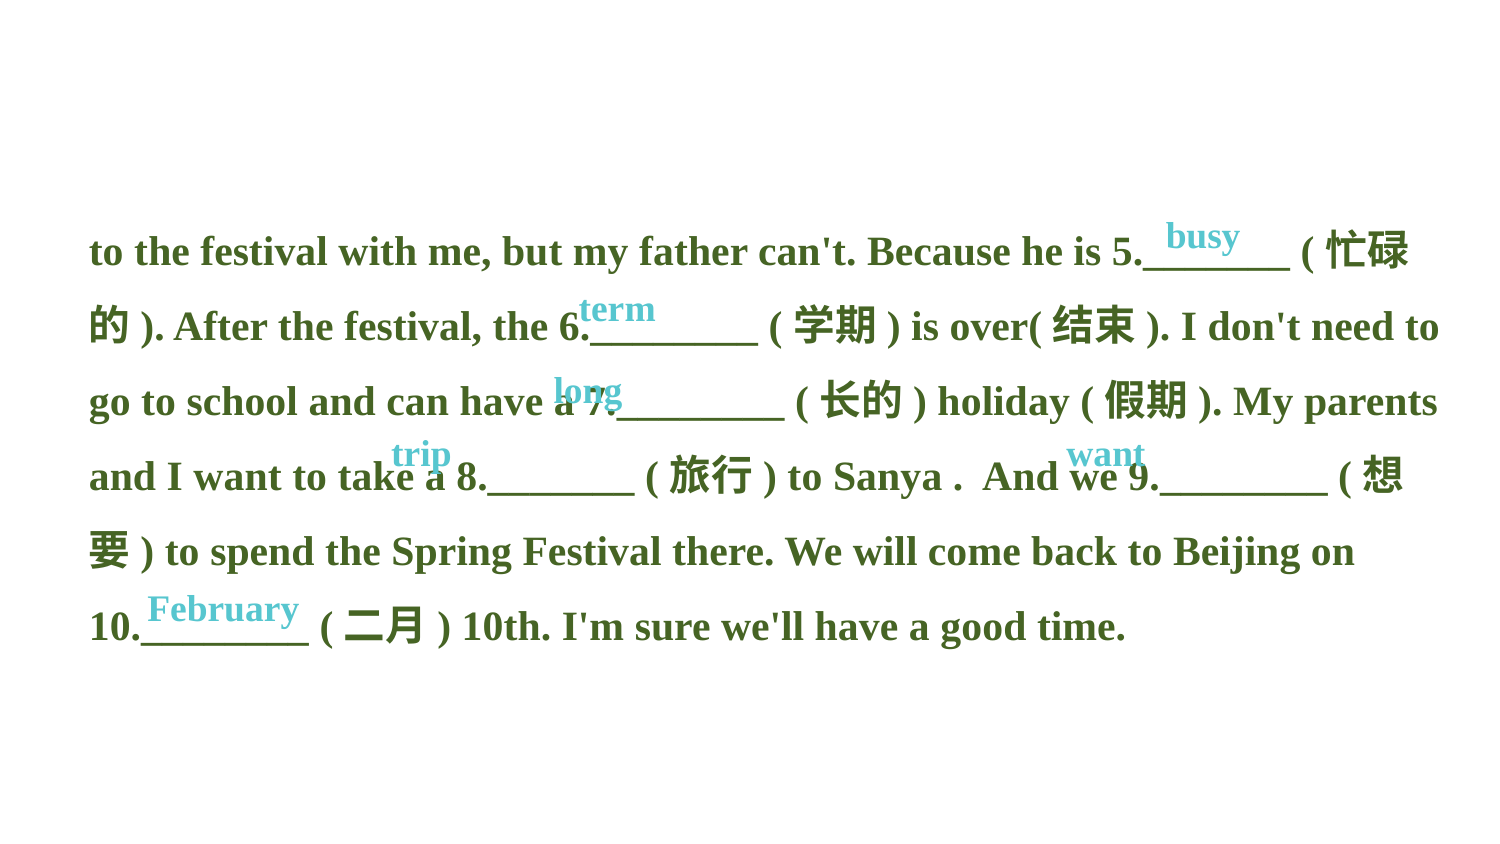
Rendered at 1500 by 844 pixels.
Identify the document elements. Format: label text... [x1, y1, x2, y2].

text_box busy [1154, 205, 1317, 262]
text_box February [136, 578, 332, 635]
text_box long [542, 360, 705, 417]
text_box want [1055, 423, 1218, 480]
text_box to the festival with me, but my father can't. Because he is 5._______ (忙碌的). After the festival, the 6.________ (学期) is over(结束). I don't need to go to school and can have a 7.________ (长的) holiday (假期). My parents and I want to take a 8._______ (旅行) to Sanya . And we 9.________ (想要) to spend the Spring Festival there. We will come back to Beijing on 10.________ (二月) 10th. I'm sure we'll have a good time. [77, 193, 1456, 655]
text_box trip [380, 423, 543, 480]
text_box term [567, 278, 730, 335]
